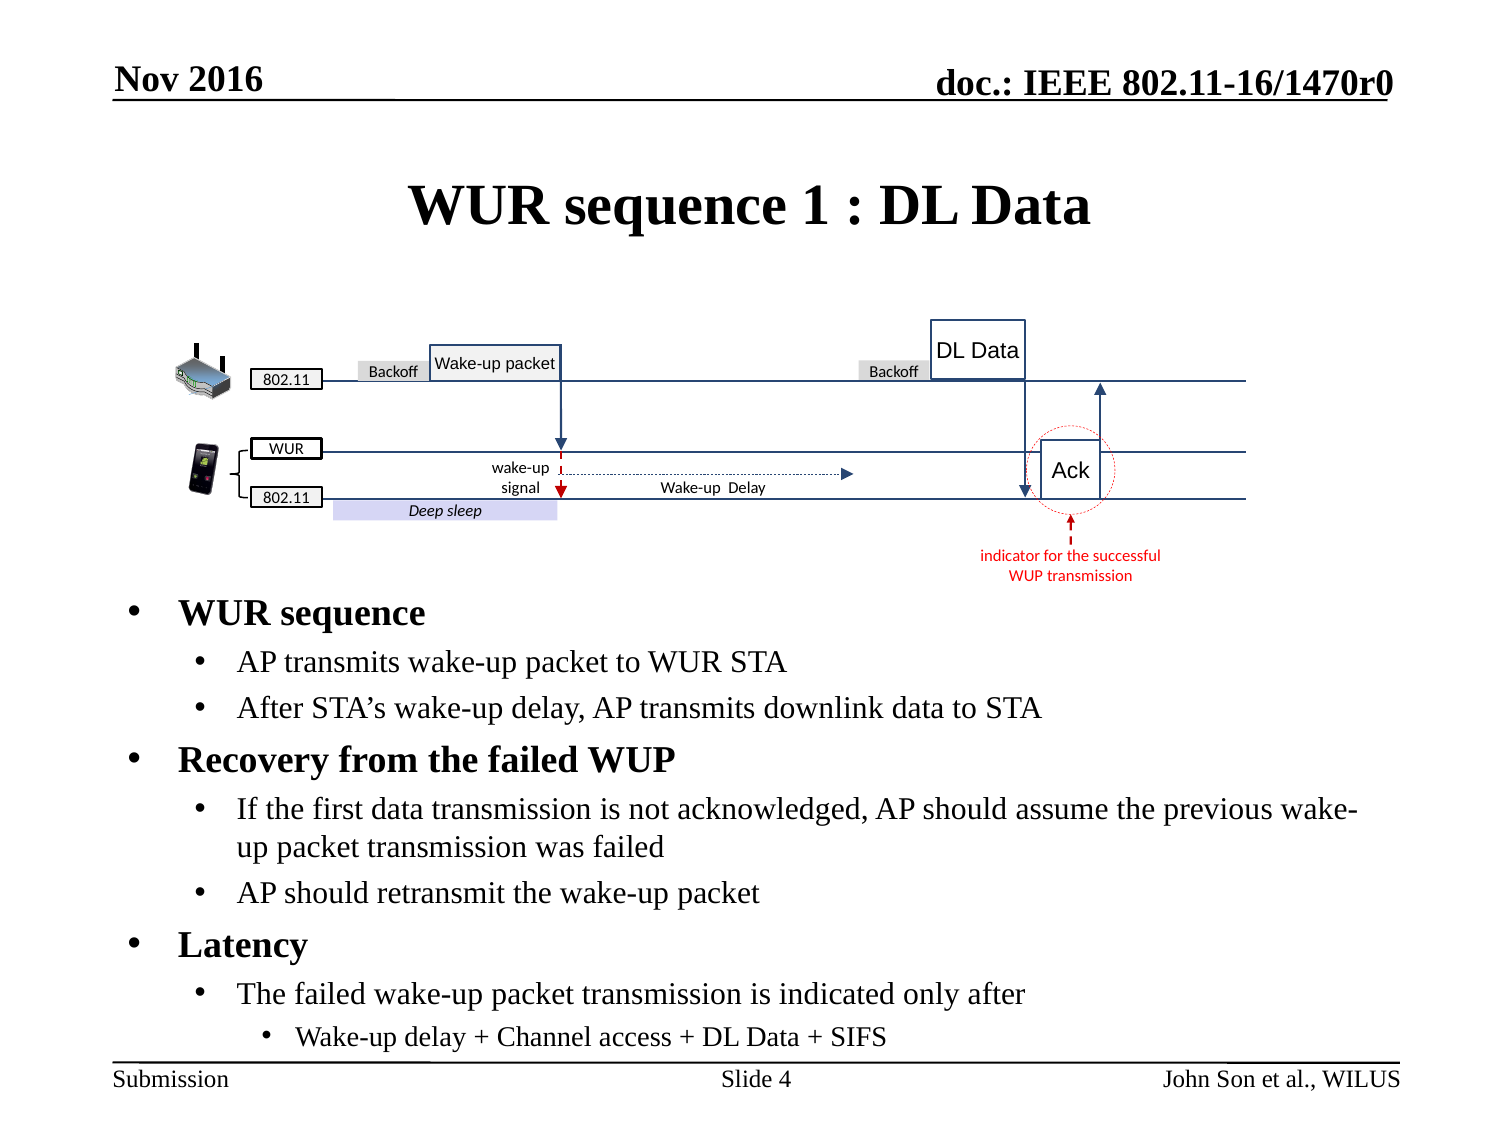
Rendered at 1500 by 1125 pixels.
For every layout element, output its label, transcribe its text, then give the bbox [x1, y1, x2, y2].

title WUR sequence 1 : DL Data [112, 113, 1388, 289]
text_box DL Data [930, 320, 1026, 379]
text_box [173, 342, 233, 403]
text_box Backoff [858, 360, 930, 379]
text_box Wake-up packet [429, 345, 560, 379]
text_box wake-up signal [485, 460, 556, 498]
text_box WUR [251, 438, 322, 459]
text_box [1104, 460, 1116, 497]
text_box Deep sleep [333, 508, 558, 521]
text_box Wake-up Delay [650, 483, 777, 498]
list WUR sequence AP transmits wake-up packet to WUR STA After STA’s wake-up delay, AP transmits downlink data to STA Recovery from the failed WUP If the first data transmission is not acknowledged, AP should assume the previous wake-up packet transmission was failed AP should retransmit the wake-up packet Latency The failed wake-up packet transmission is indicated only after Wake-up delay + Channel access + DL Data + SIFS [112, 580, 1388, 1064]
text_box [1104, 440, 1111, 451]
text_box [1029, 460, 1095, 498]
text_box [1031, 425, 1095, 451]
text_box 802.11 [251, 486, 322, 507]
picture [184, 438, 222, 498]
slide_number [114, 54, 423, 100]
footer John Son et al., WILUS [878, 1061, 1402, 1093]
text_box [1047, 508, 1094, 515]
slide_number Slide 4 [712, 1061, 800, 1123]
text_box [230, 450, 248, 498]
text_box 802.11 [251, 368, 322, 389]
text_box indicator for the successful WUP transmission [978, 544, 1163, 585]
text_box Backoff [357, 360, 429, 379]
